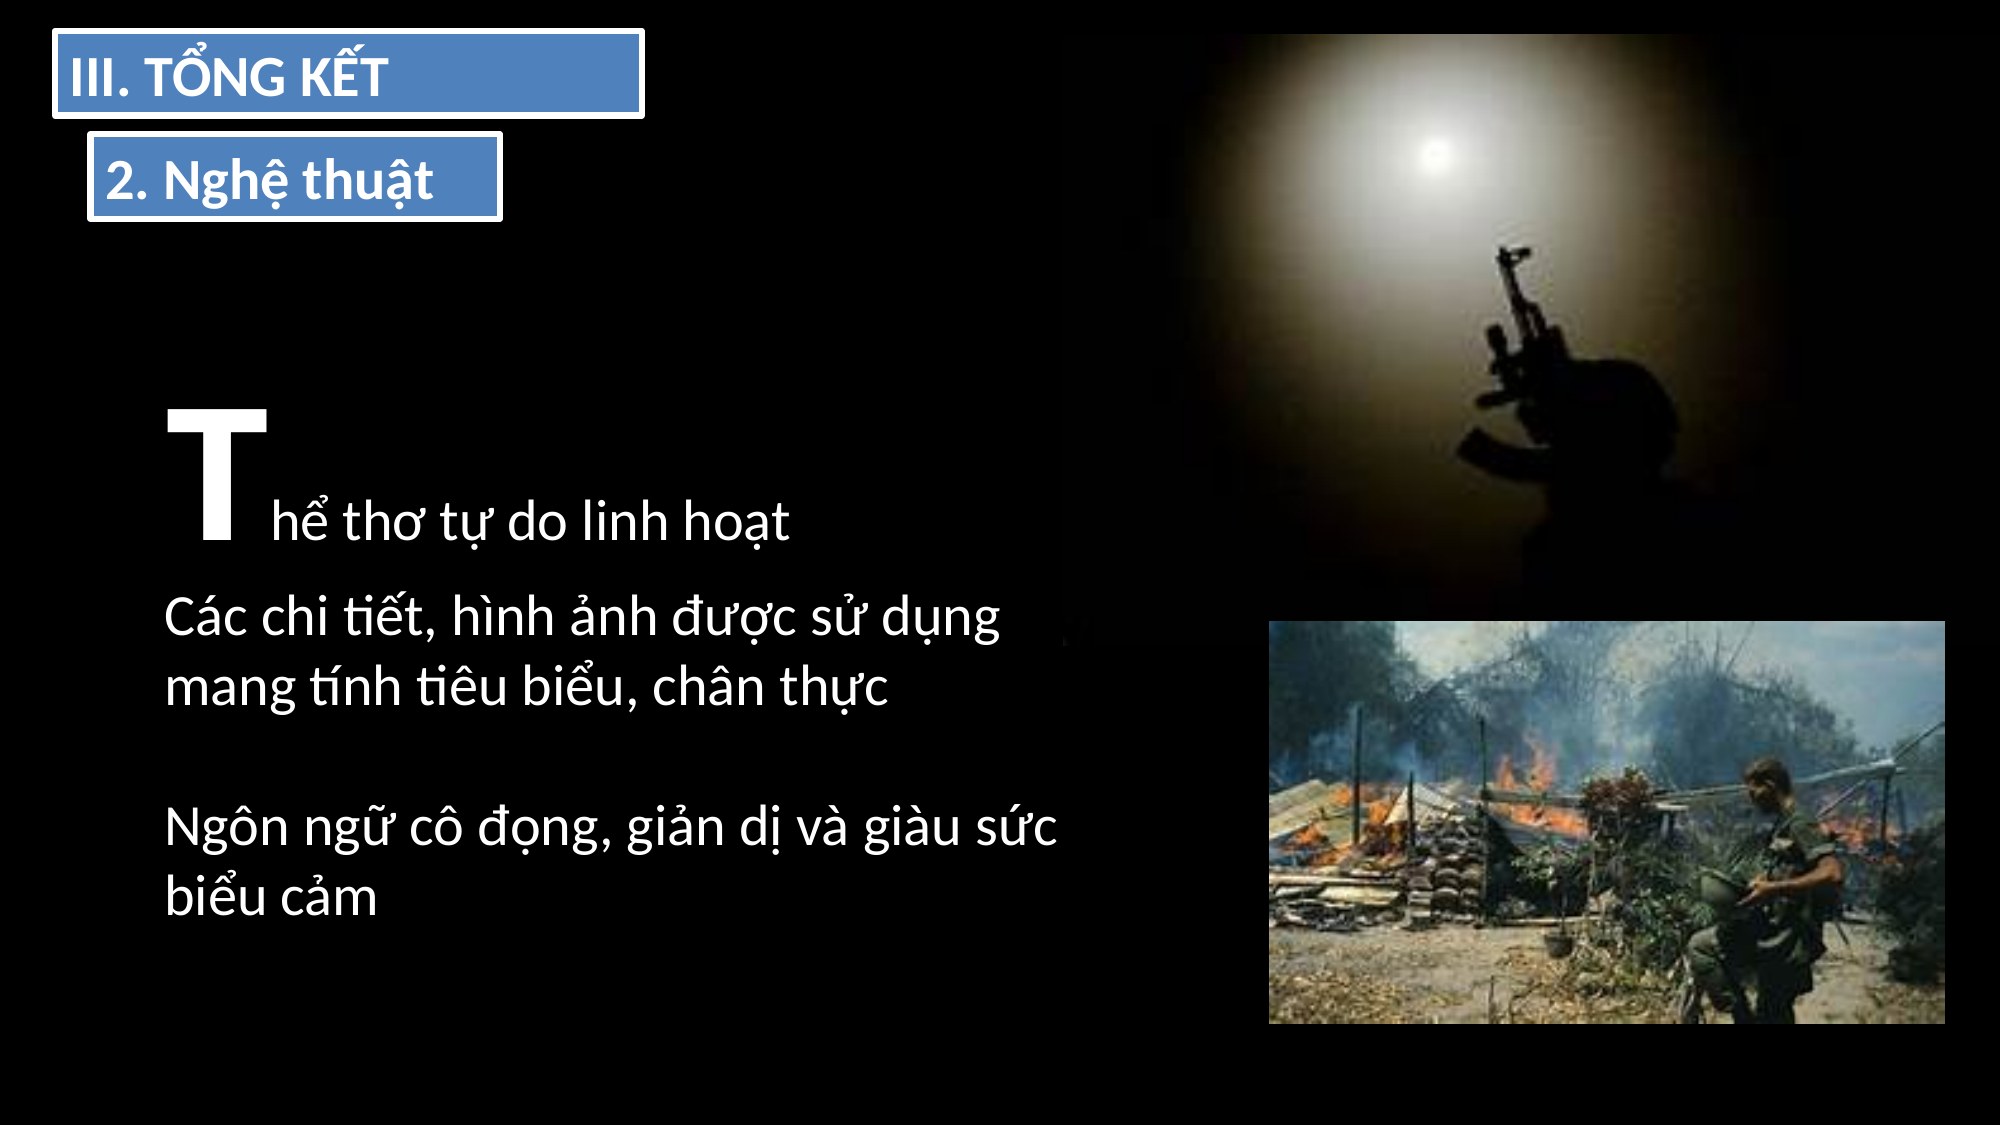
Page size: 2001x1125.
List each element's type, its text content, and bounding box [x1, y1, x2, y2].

text_box III. TỔNG KẾT [52, 28, 645, 119]
picture [1062, 34, 2000, 1024]
text_box Thể thơ tự do linh hoạt Các chi tiết, hình ảnh được sử dụng mang tính tiêu biểu, chân thực Ngôn ngữ cô đọng, giản dị và giàu sức biểu cảm [147, 348, 1152, 936]
text_box 2. Nghệ thuật [87, 131, 503, 222]
